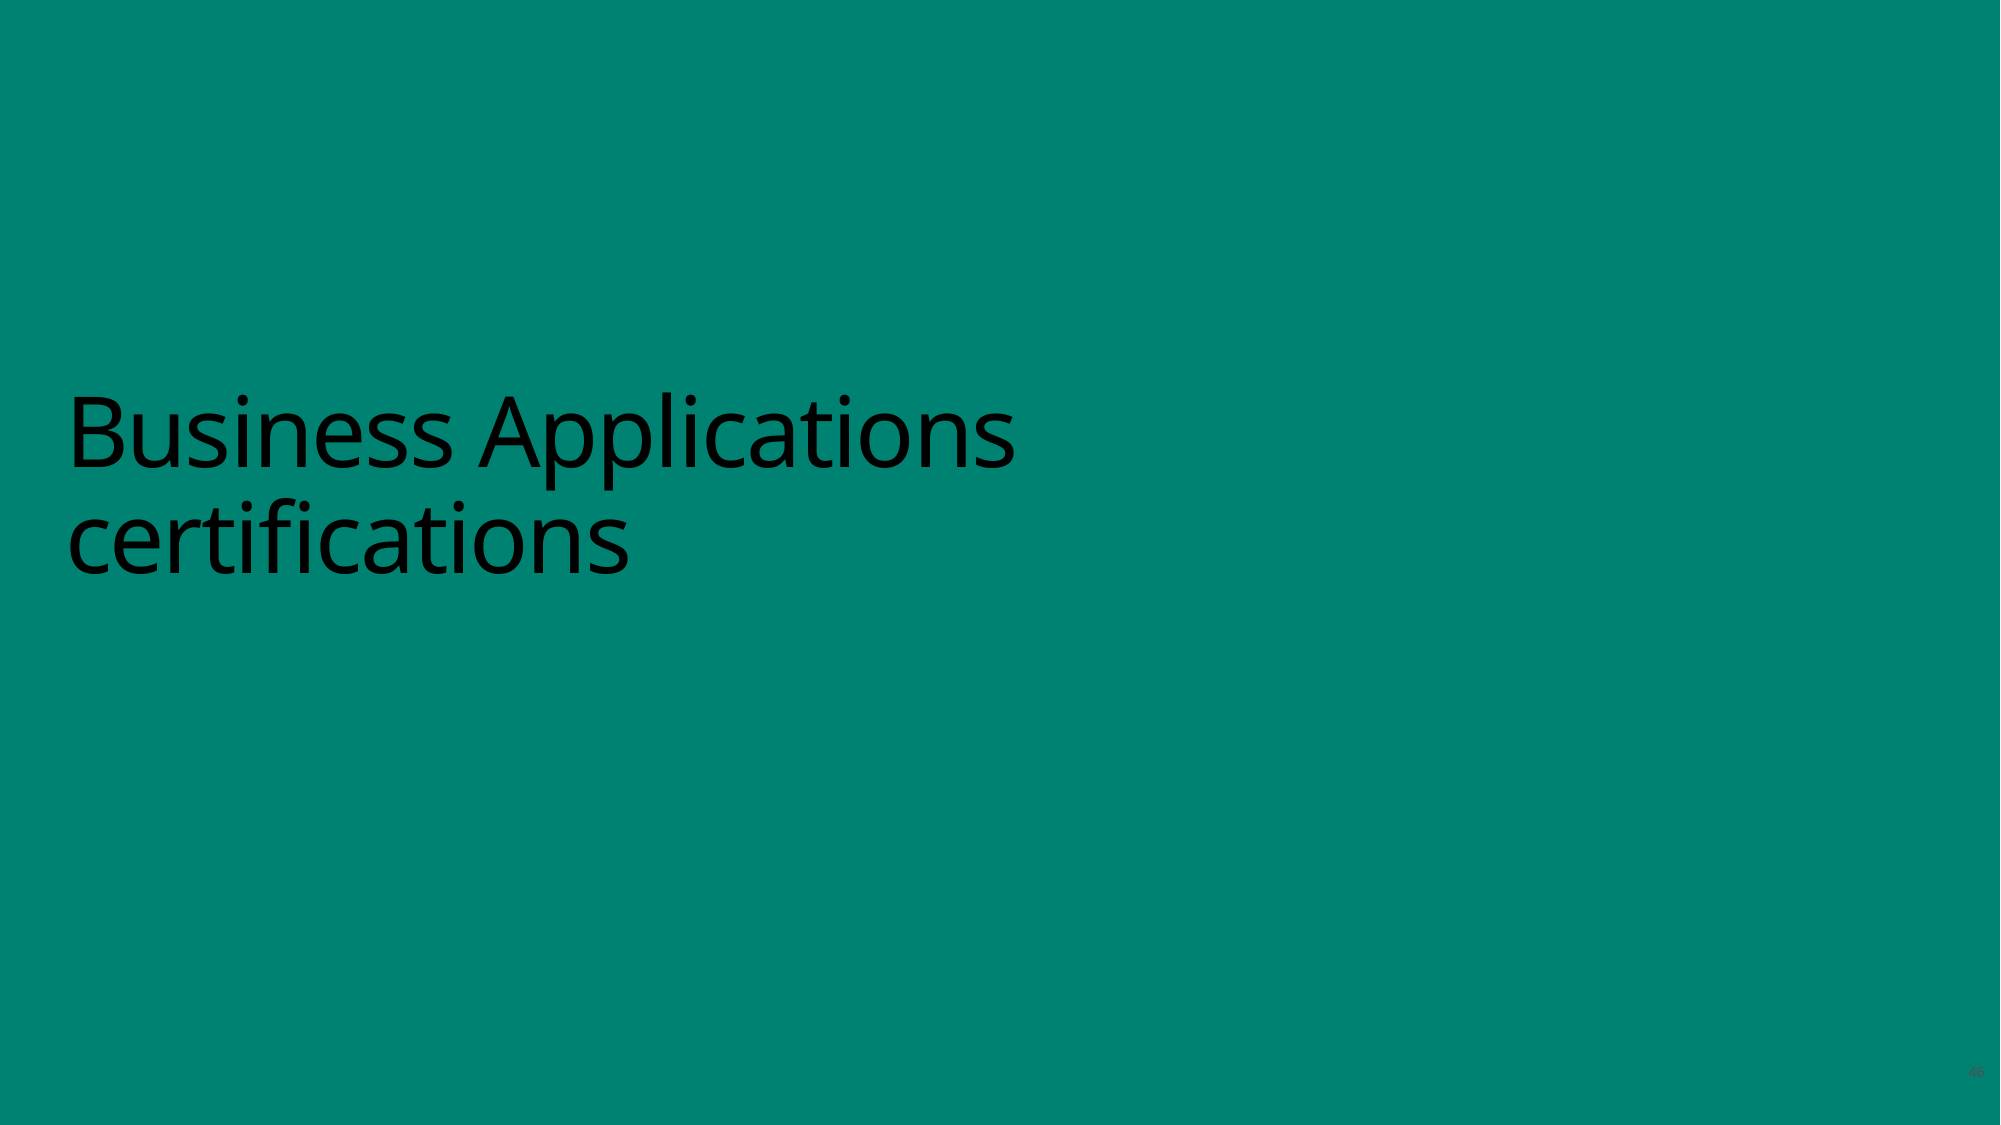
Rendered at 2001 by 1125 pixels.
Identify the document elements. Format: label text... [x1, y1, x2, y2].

slide_number 46 [1888, 1042, 2000, 1103]
title Business Applications certifications [64, 467, 1235, 595]
